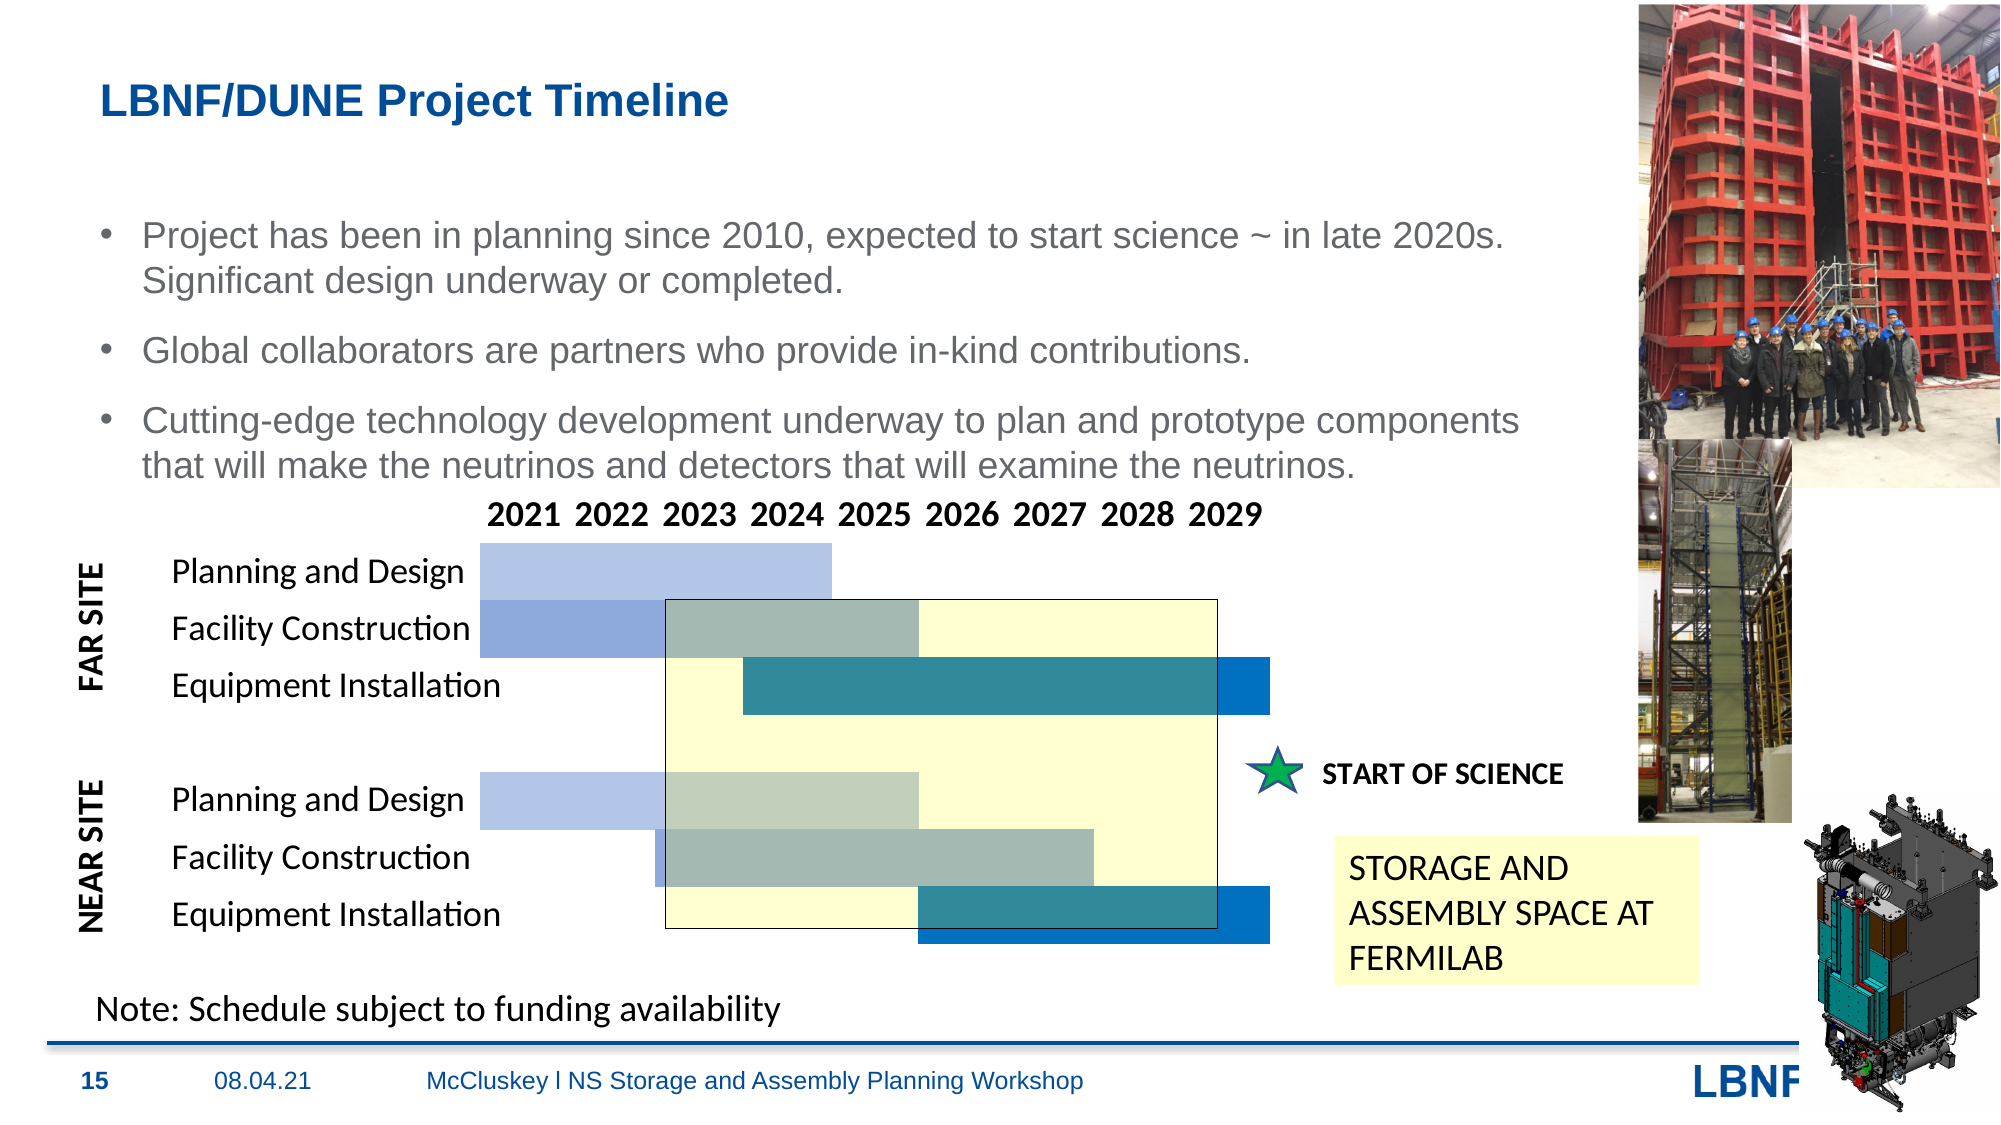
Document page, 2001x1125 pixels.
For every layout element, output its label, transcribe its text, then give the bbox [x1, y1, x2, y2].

text_box STORAGE AND ASSEMBLY SPACE AT FERMILAB [1334, 835, 1700, 986]
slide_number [214, 1064, 395, 1096]
footer McCluskey l NS Storage and Assembly Planning Workshop [426, 1064, 1570, 1096]
picture [31, 5, 2000, 945]
picture [1691, 788, 2000, 1117]
text_box Note: Schedule subject to funding availability [80, 976, 1164, 1037]
slide_number 15 [80, 1064, 196, 1096]
title LBNF/DUNE Project Timeline [99, 70, 1572, 165]
list Project has been in planning since 2010, expected to start science ~ in late 2020s. Significant design underway or completed. Global collaborators are partners who provide in-kind contributions. Cutting-edge technology development underway to plan and prototype components that will make the neutrinos and detectors that will examine the neutrinos. [99, 203, 1568, 418]
